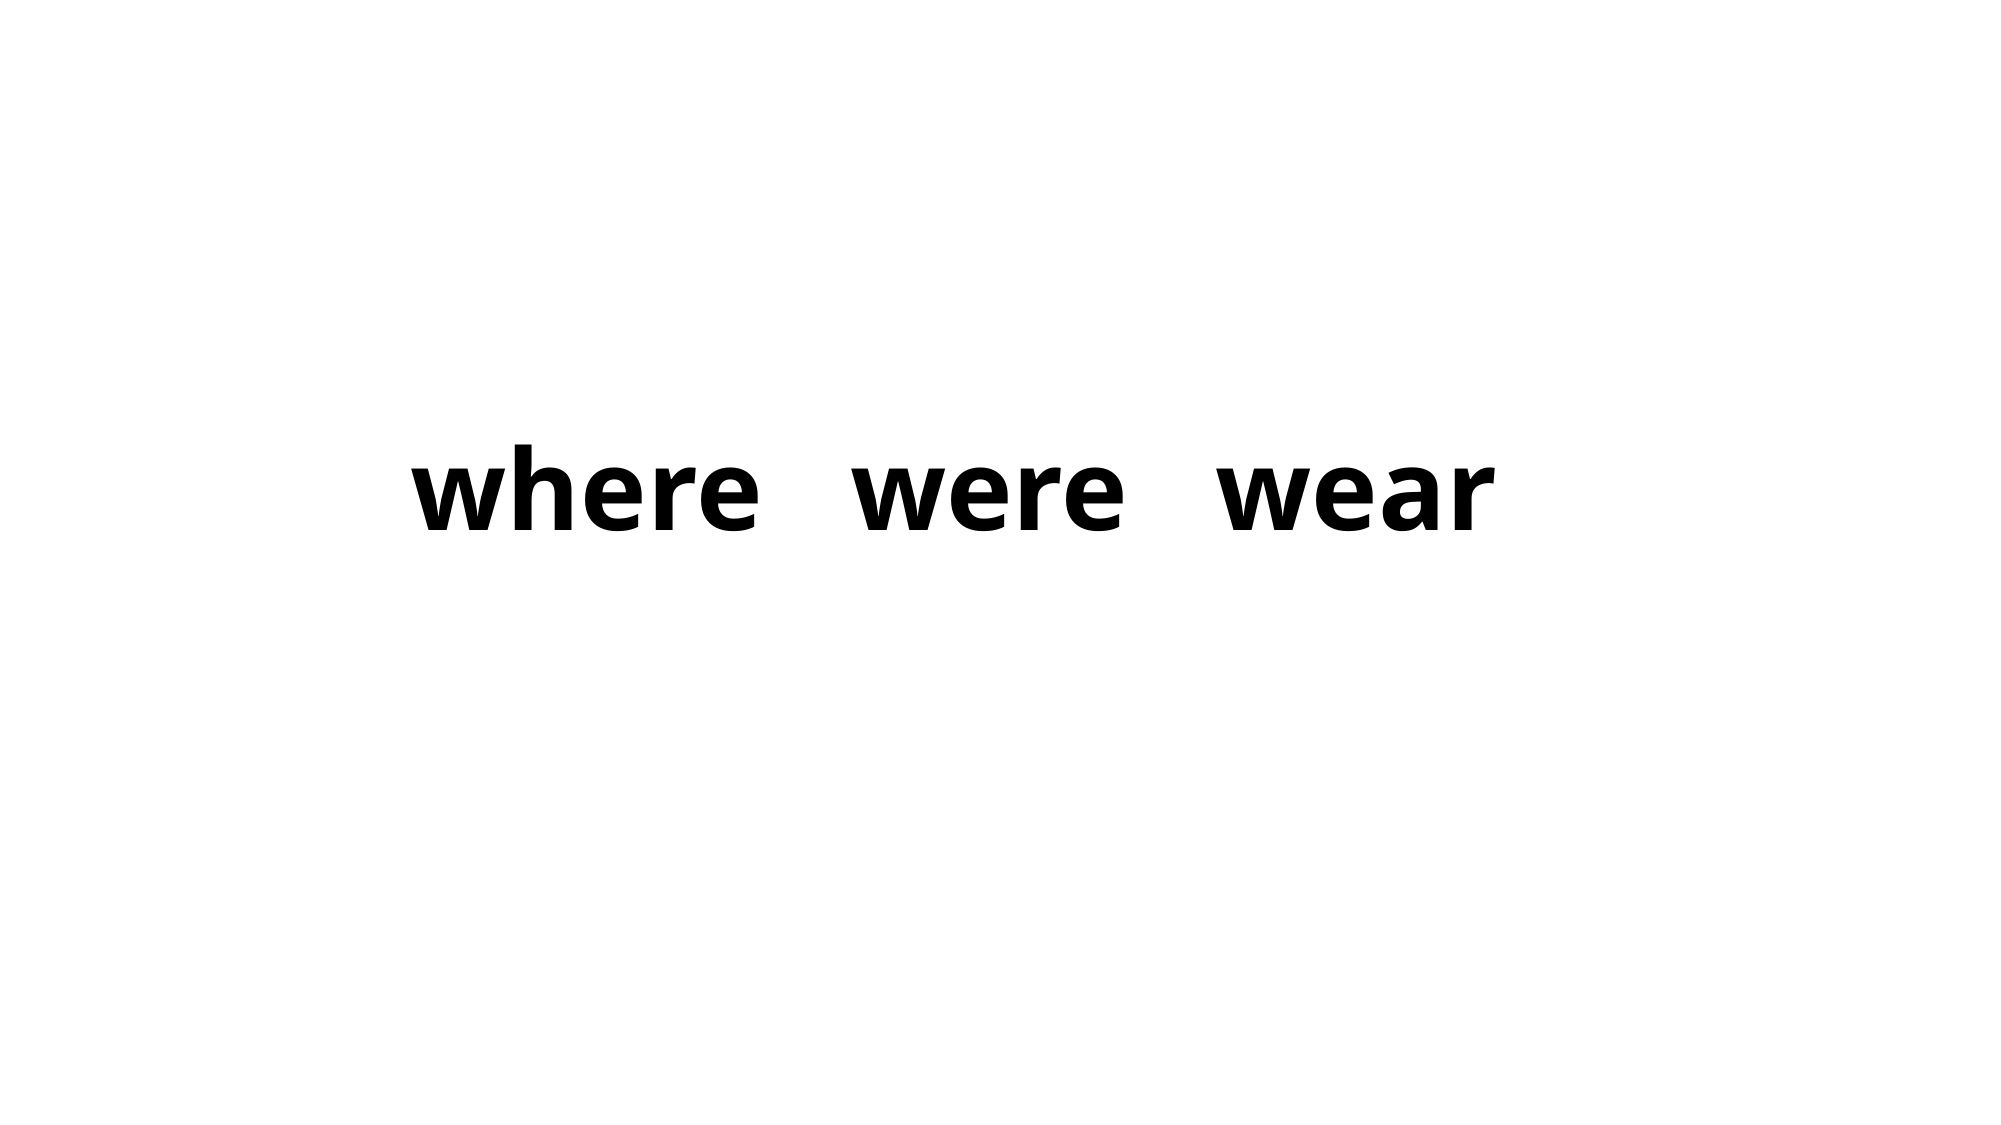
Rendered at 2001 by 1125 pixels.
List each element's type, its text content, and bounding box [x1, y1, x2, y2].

text_box where were wear [108, 410, 1937, 561]
